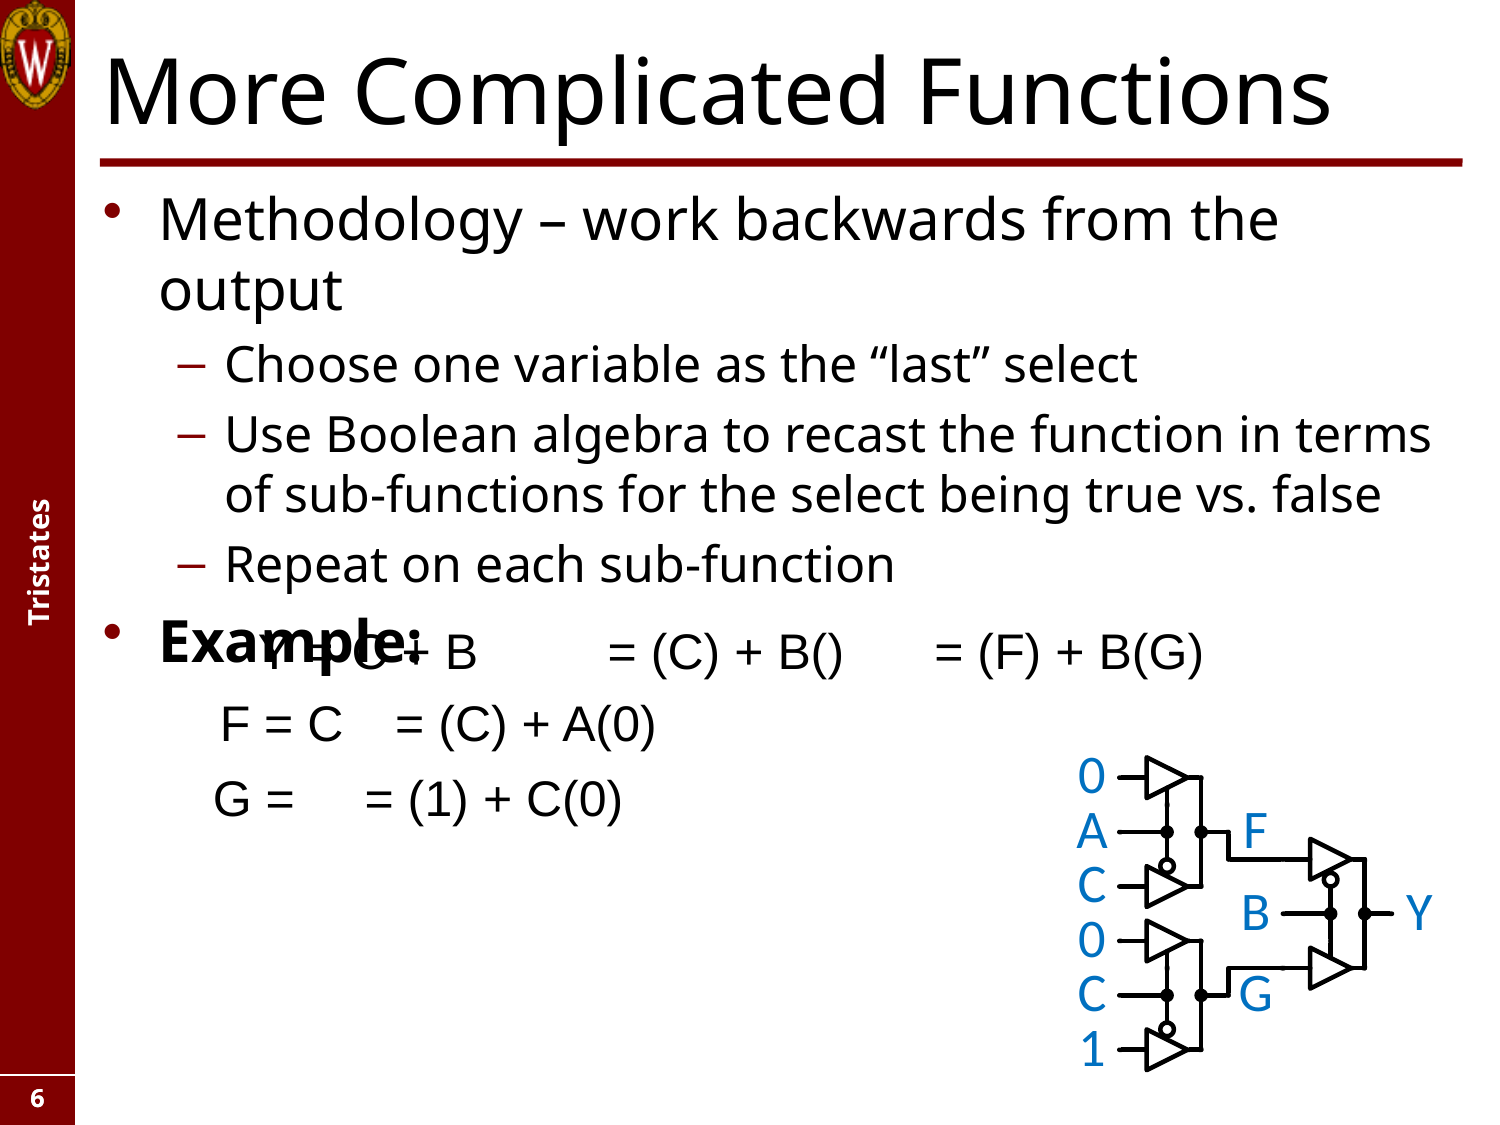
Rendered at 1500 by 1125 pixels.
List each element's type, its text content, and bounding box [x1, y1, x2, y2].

title More Complicated Functions [87, 12, 1488, 163]
picture [0, 0, 71, 113]
picture [1033, 719, 1476, 1108]
list Methodology – work backwards from the output Choose one variable as the “last” select Use Boolean algebra to recast the function in terms of sub-functions for the select being true vs. false Repeat on each sub-function Example: [87, 174, 1488, 1121]
